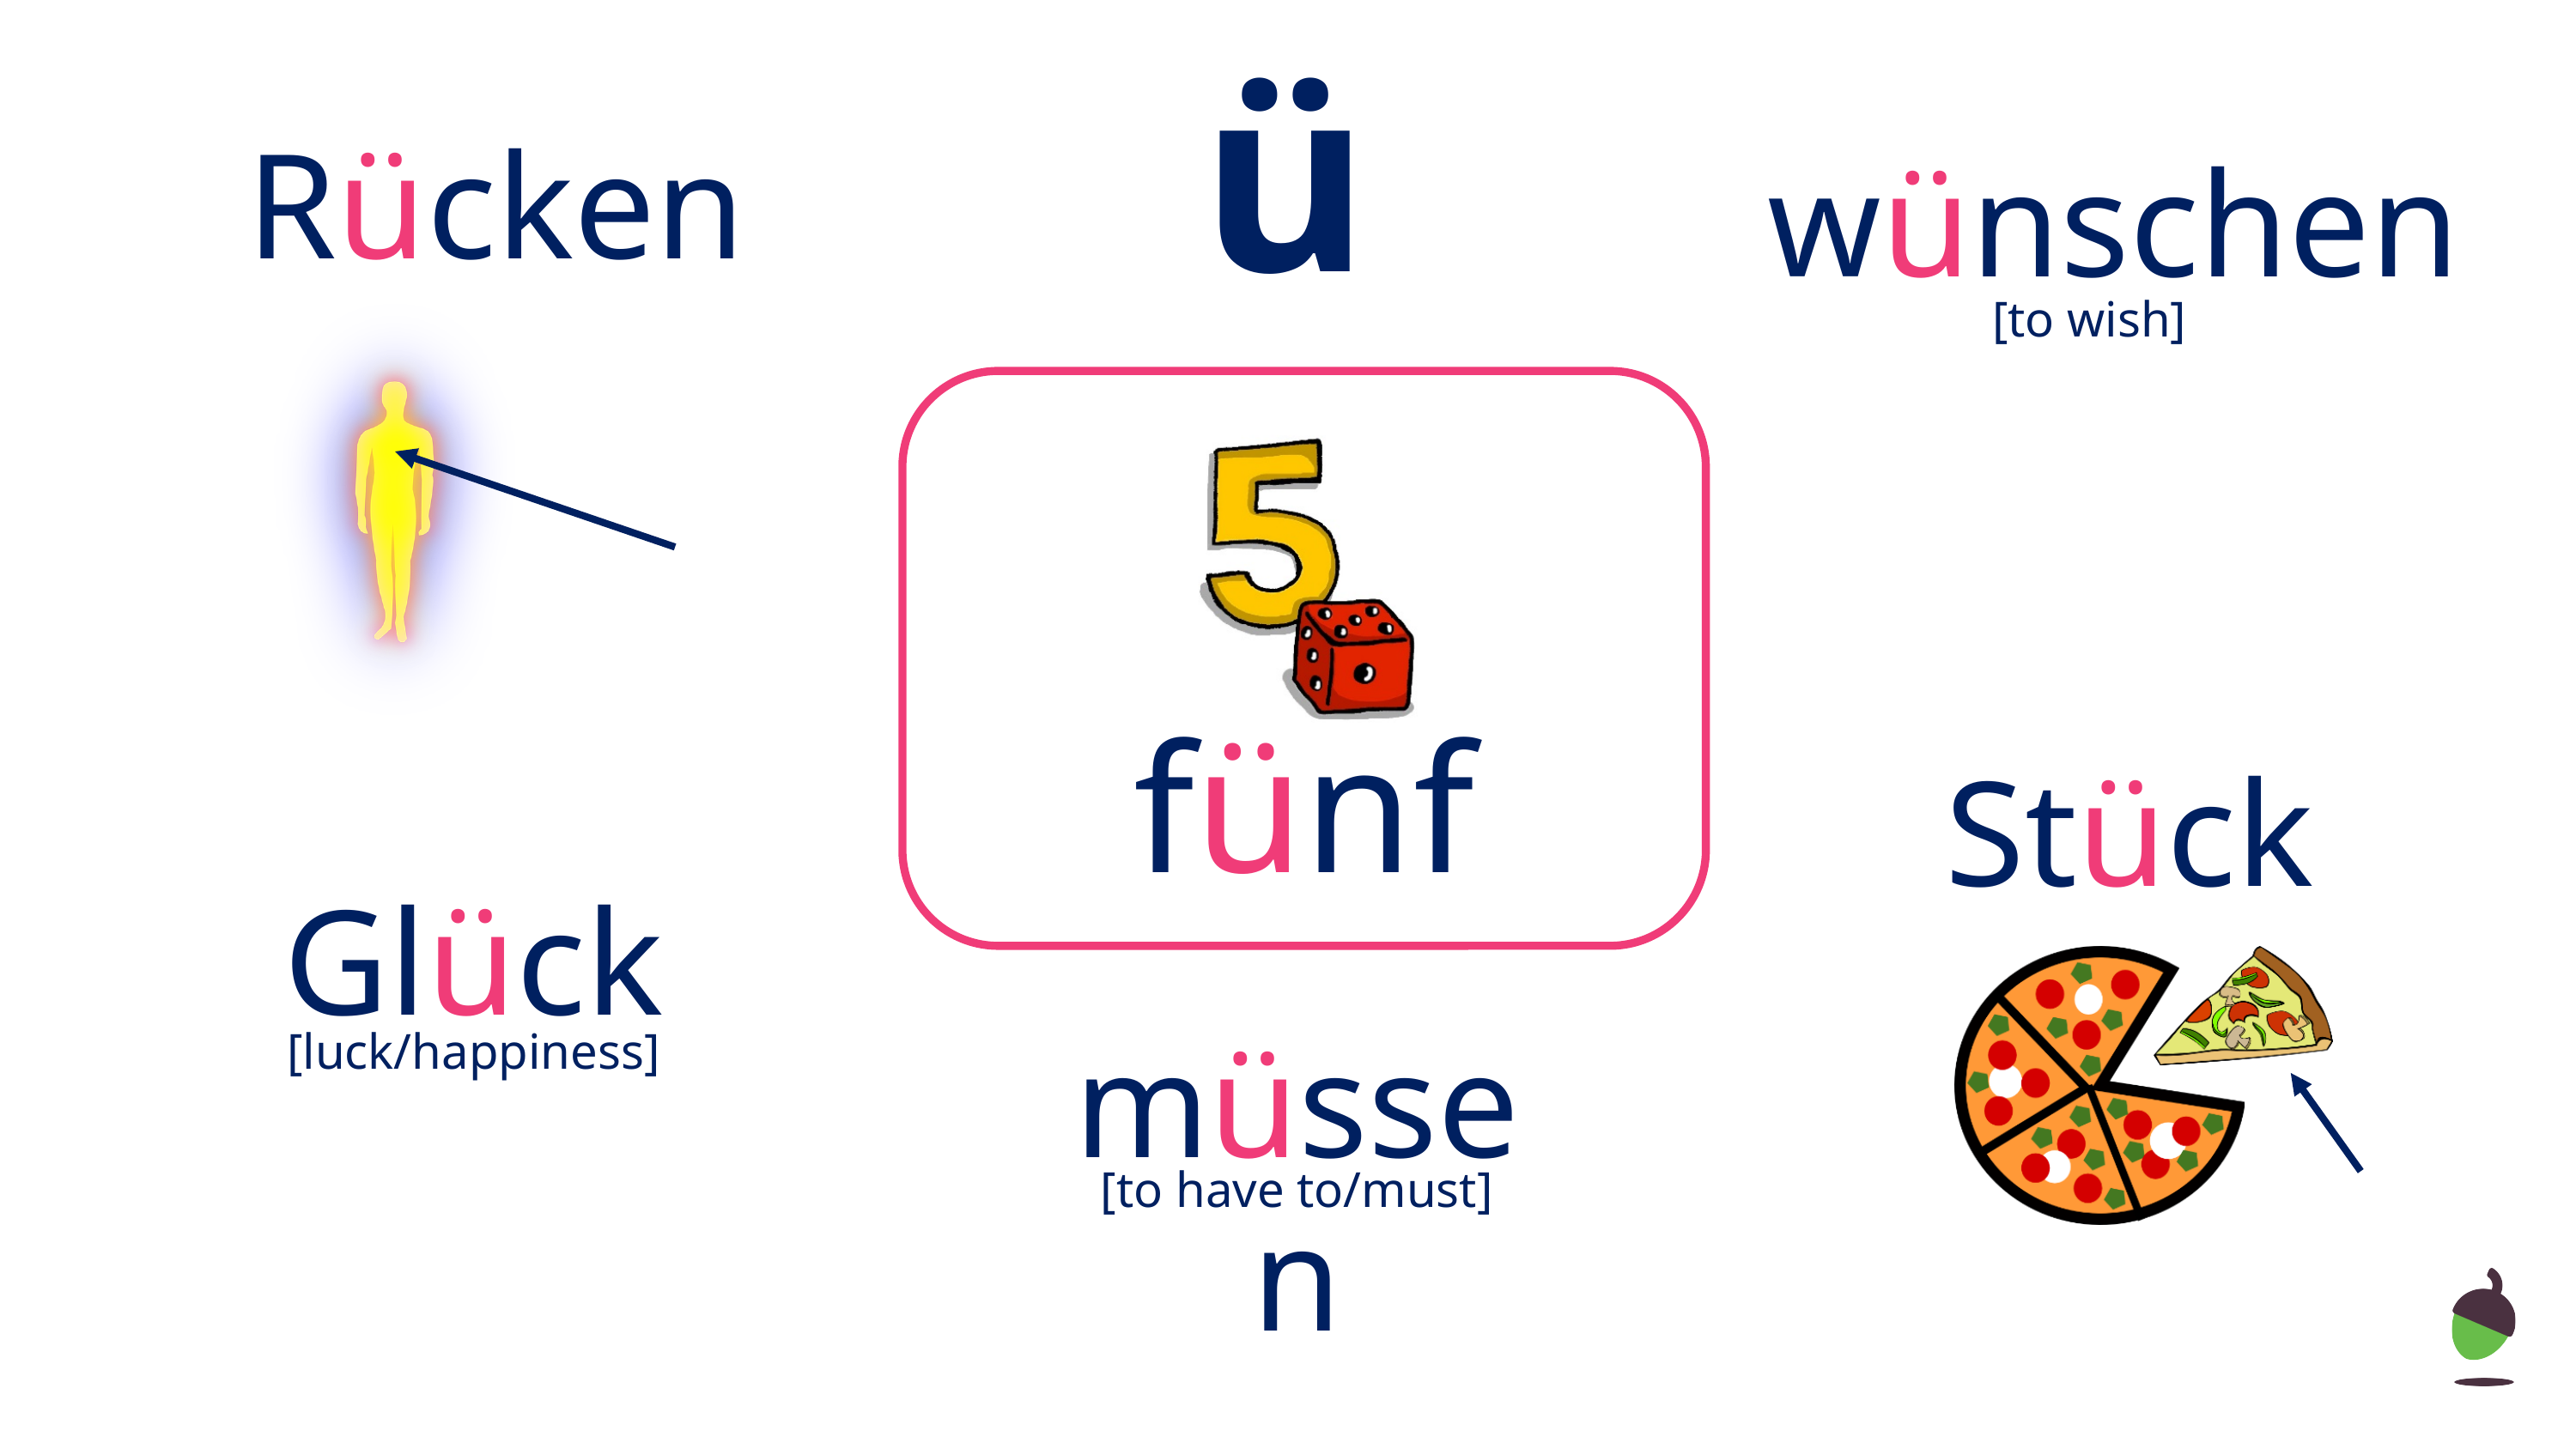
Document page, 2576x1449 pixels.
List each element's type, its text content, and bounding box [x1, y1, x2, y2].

text_box Rücken [211, 104, 781, 300]
text_box [to have to/must] [1025, 1149, 1569, 1228]
text_box Stück [1876, 731, 2383, 927]
picture [1954, 945, 2333, 1225]
text_box müssen [1015, 1003, 1579, 1198]
text_box wünschen [1726, 122, 2501, 318]
picture [2451, 1268, 2516, 1386]
title ü [1156, 49, 1416, 327]
text_box [luck/happiness] [202, 1011, 745, 1090]
text_box Glück [91, 860, 856, 1056]
text_box [to wish] [1818, 278, 2361, 357]
text_box fünf [902, 371, 1706, 946]
picture [273, 298, 515, 723]
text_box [394, 451, 676, 548]
picture [1170, 421, 1423, 723]
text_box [2290, 1072, 2361, 1172]
